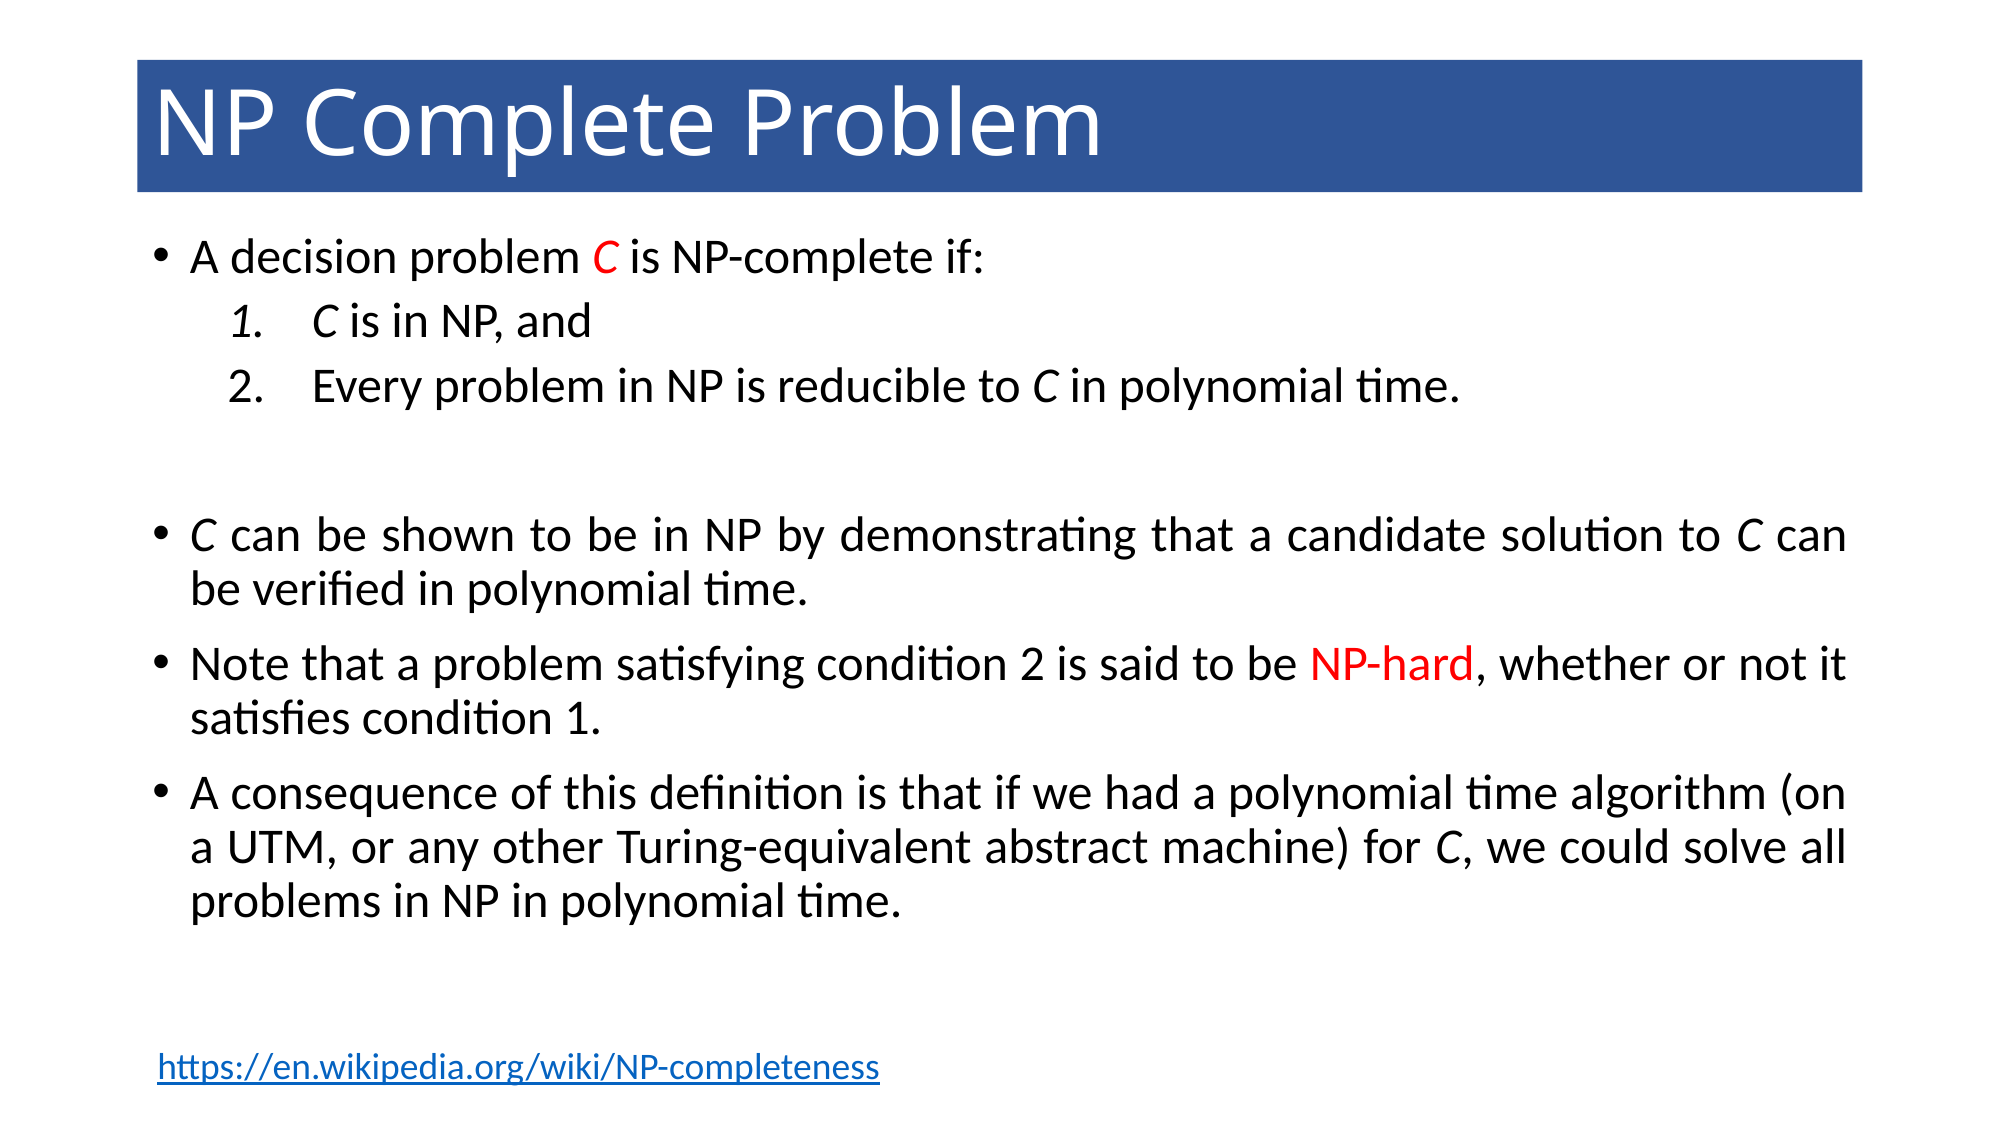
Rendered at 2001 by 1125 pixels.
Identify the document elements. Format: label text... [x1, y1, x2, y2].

list A decision problem C is NP-complete if: C is in NP, and Every problem in NP is reducible to C in polynomial time. C can be shown to be in NP by demonstrating that a candidate solution to C can be verified in polynomial time. Note that a problem satisfying condition 2 is said to be NP-hard, whether or not it satisfies condition 1. A consequence of this definition is that if we had a polynomial time algorithm (on a UTM, or any other Turing-equivalent abstract machine) for C, we could solve all problems in NP in polynomial time. [137, 222, 1863, 1014]
title NP Complete Problem [137, 59, 1863, 193]
text_box https://en.wikipedia.org/wiki/NP-completeness [142, 1034, 896, 1095]
